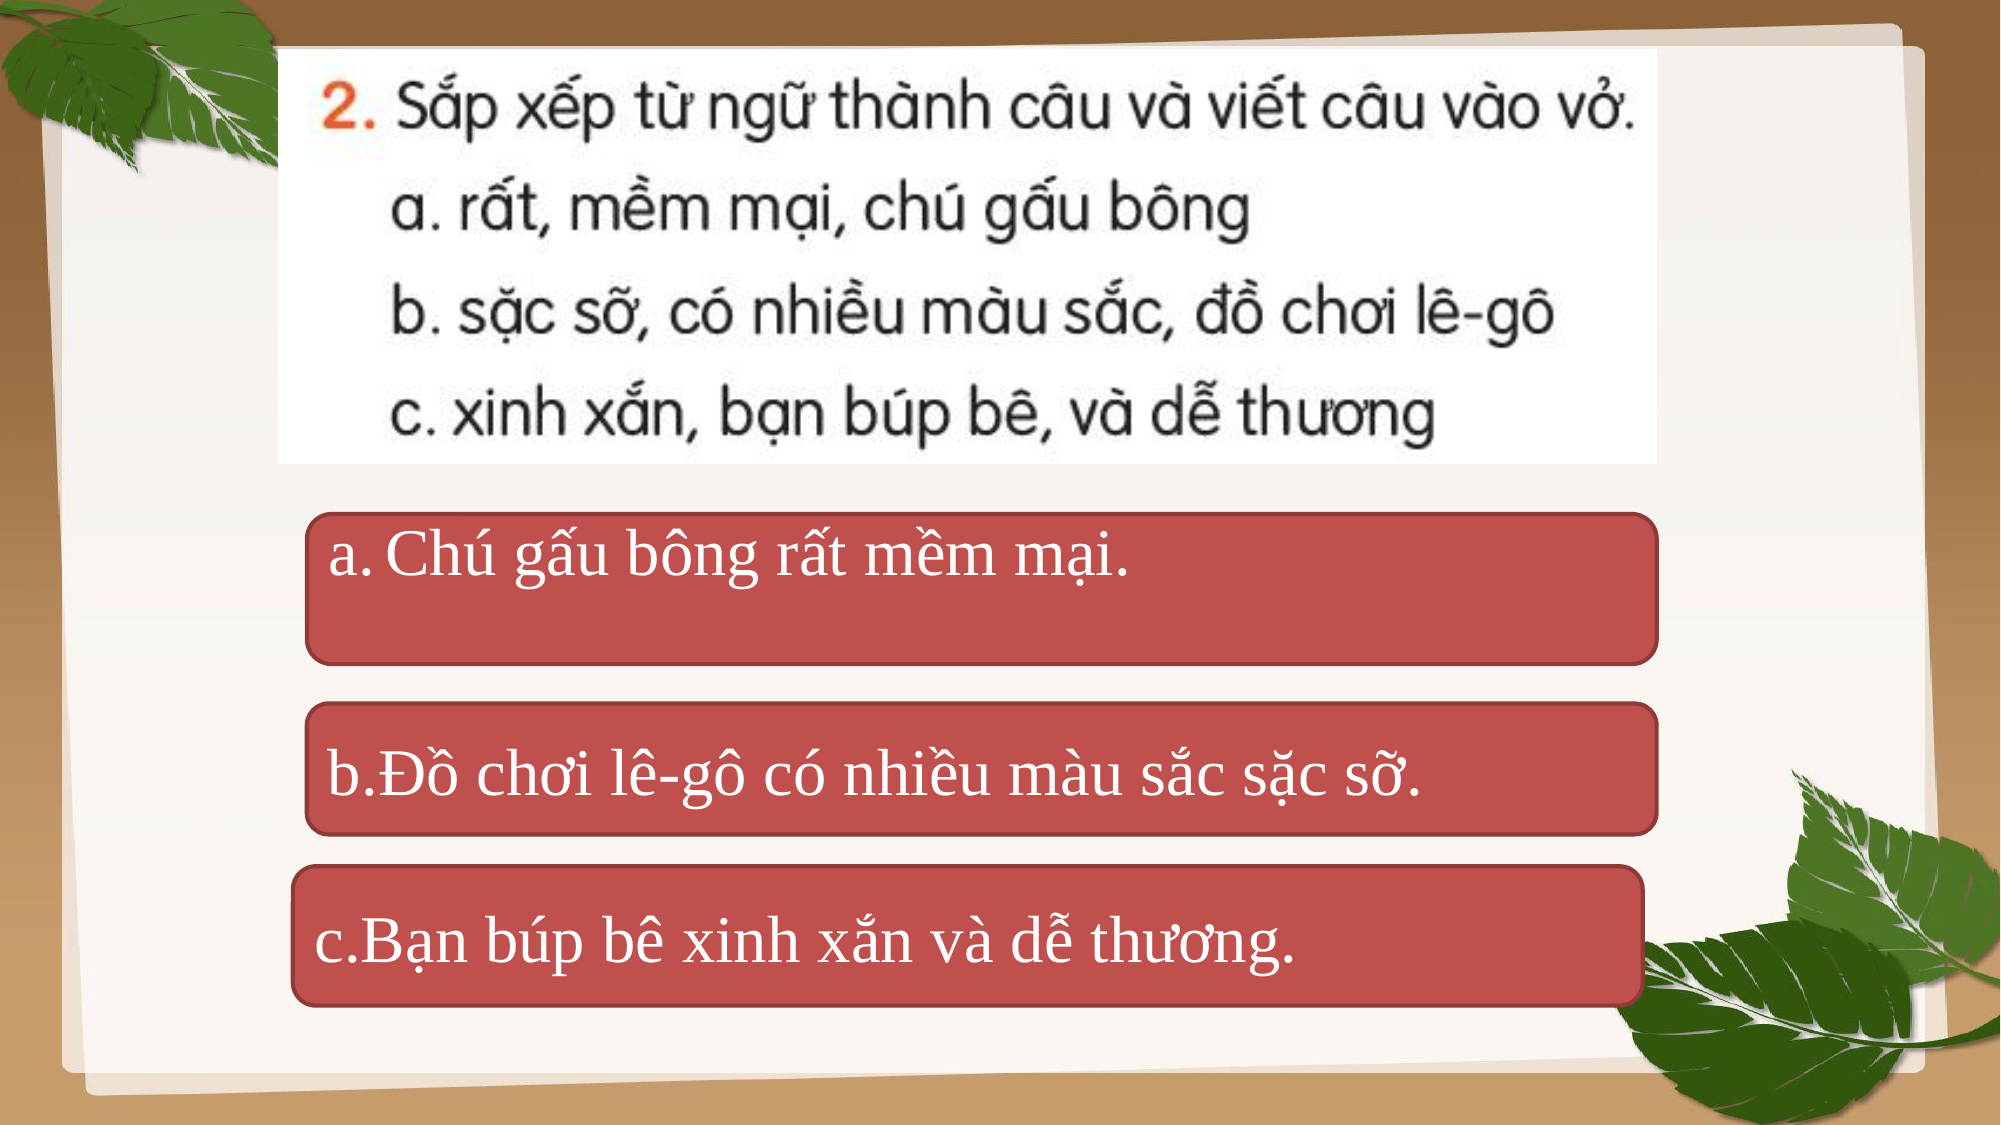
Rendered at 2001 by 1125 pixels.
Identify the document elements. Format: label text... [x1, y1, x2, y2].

picture [0, 0, 2001, 1125]
text_box c.Bạn búp bê xinh xắn và dễ thương. [290, 864, 1645, 1008]
text_box Chú gấu bông rất mềm mại. [304, 511, 1659, 667]
text_box b.Đồ chơi lê-gô có nhiều màu sắc sặc sỡ. [304, 701, 1659, 837]
